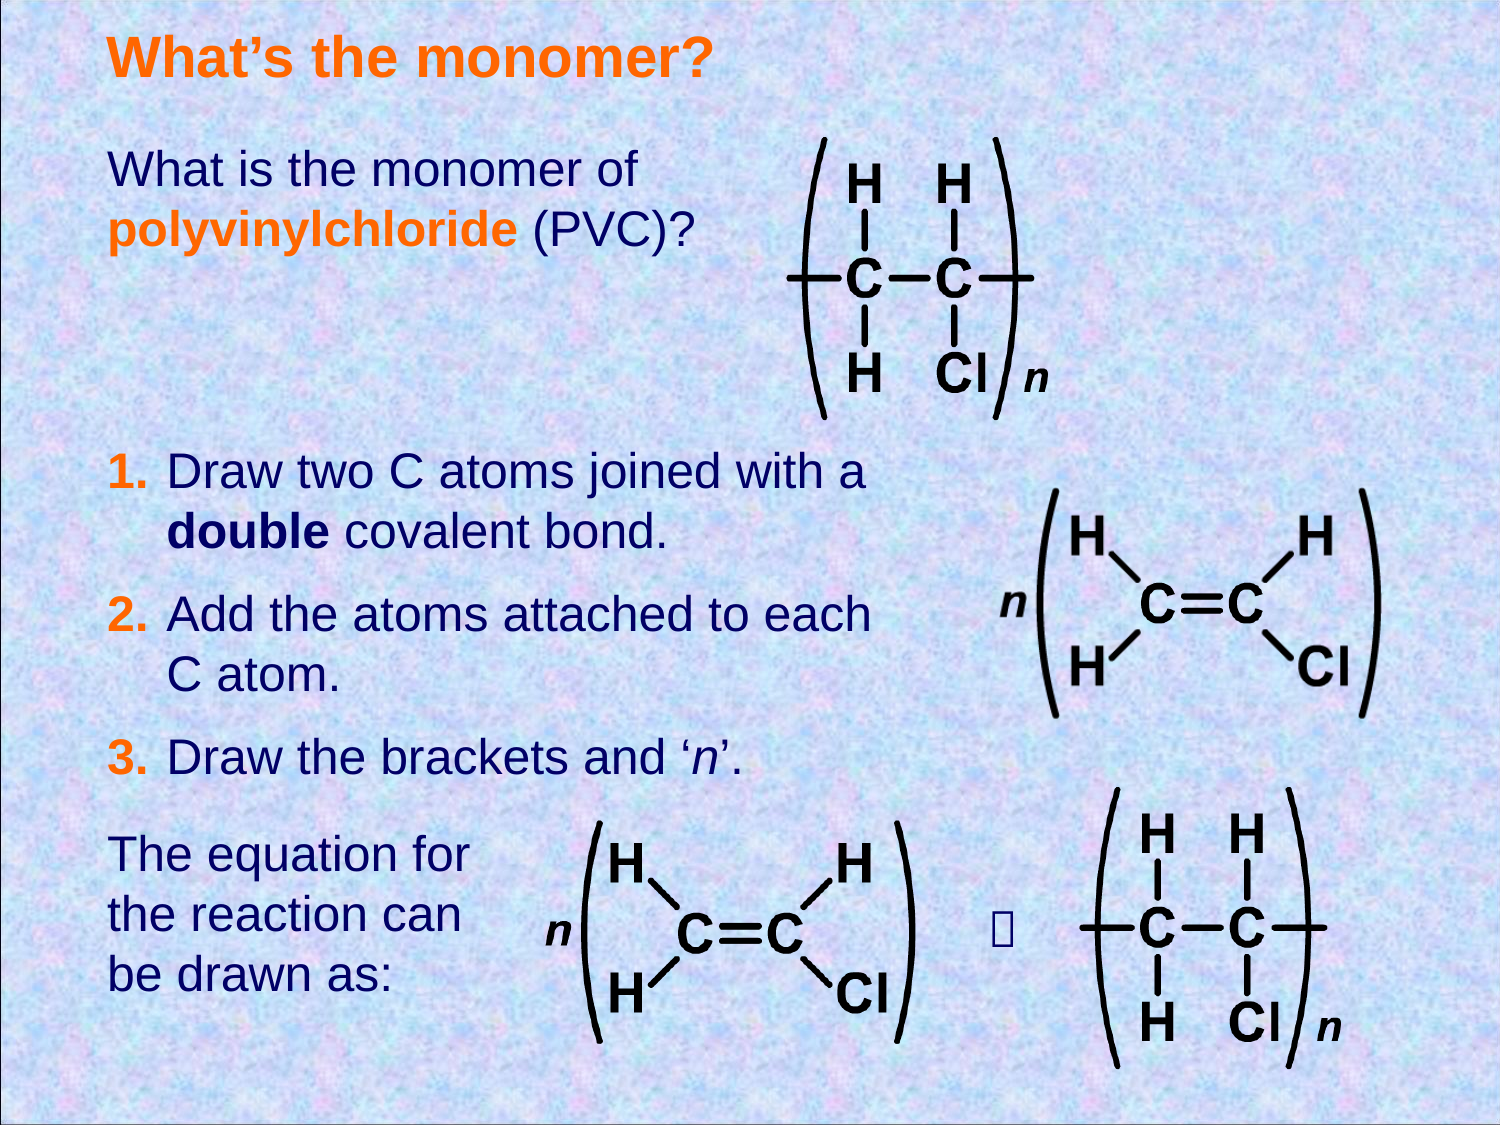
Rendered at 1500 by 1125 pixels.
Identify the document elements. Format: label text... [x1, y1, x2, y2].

text_box The equation for the reaction can be drawn as: [92, 814, 507, 1009]
text_box 1. Draw two C atoms joined with a double covalent bond. [92, 430, 925, 566]
title What’s the monomer? [91, 8, 1280, 99]
text_box  [956, 890, 1050, 966]
text_box What is the monomer of polyvinylchloride (PVC)? [92, 128, 702, 264]
picture [0, 0, 1500, 1125]
text_box 2. Add the atoms attached to each C atom. [92, 573, 921, 709]
text_box 3. Draw the brackets and ‘n’. [92, 717, 763, 792]
